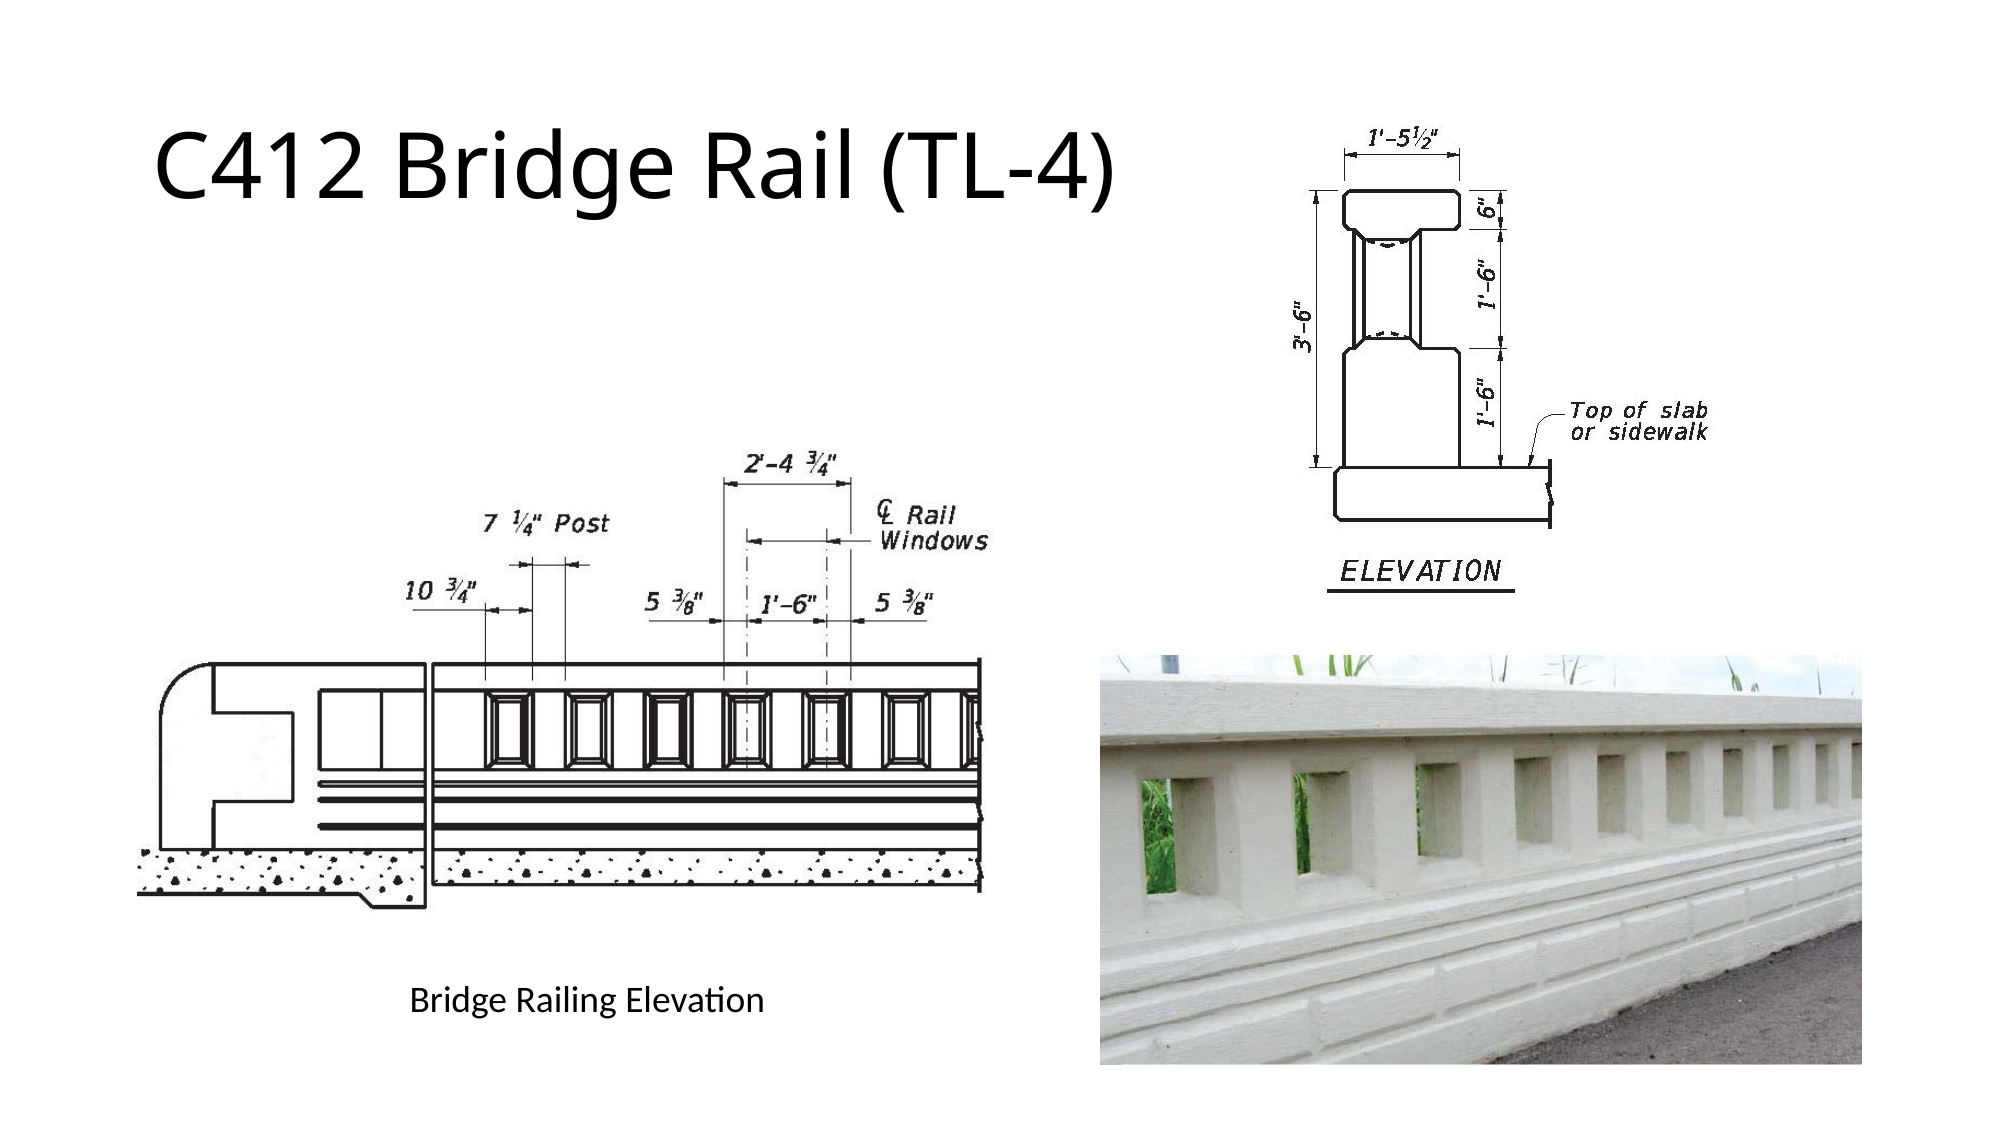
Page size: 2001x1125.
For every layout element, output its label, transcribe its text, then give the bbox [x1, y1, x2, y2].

picture [1100, 654, 1863, 1065]
text_box Bridge Railing Elevation [394, 967, 781, 1028]
title C412 Bridge Rail (TL-4) [137, 59, 1863, 278]
picture [137, 441, 1009, 929]
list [1246, 117, 1716, 610]
